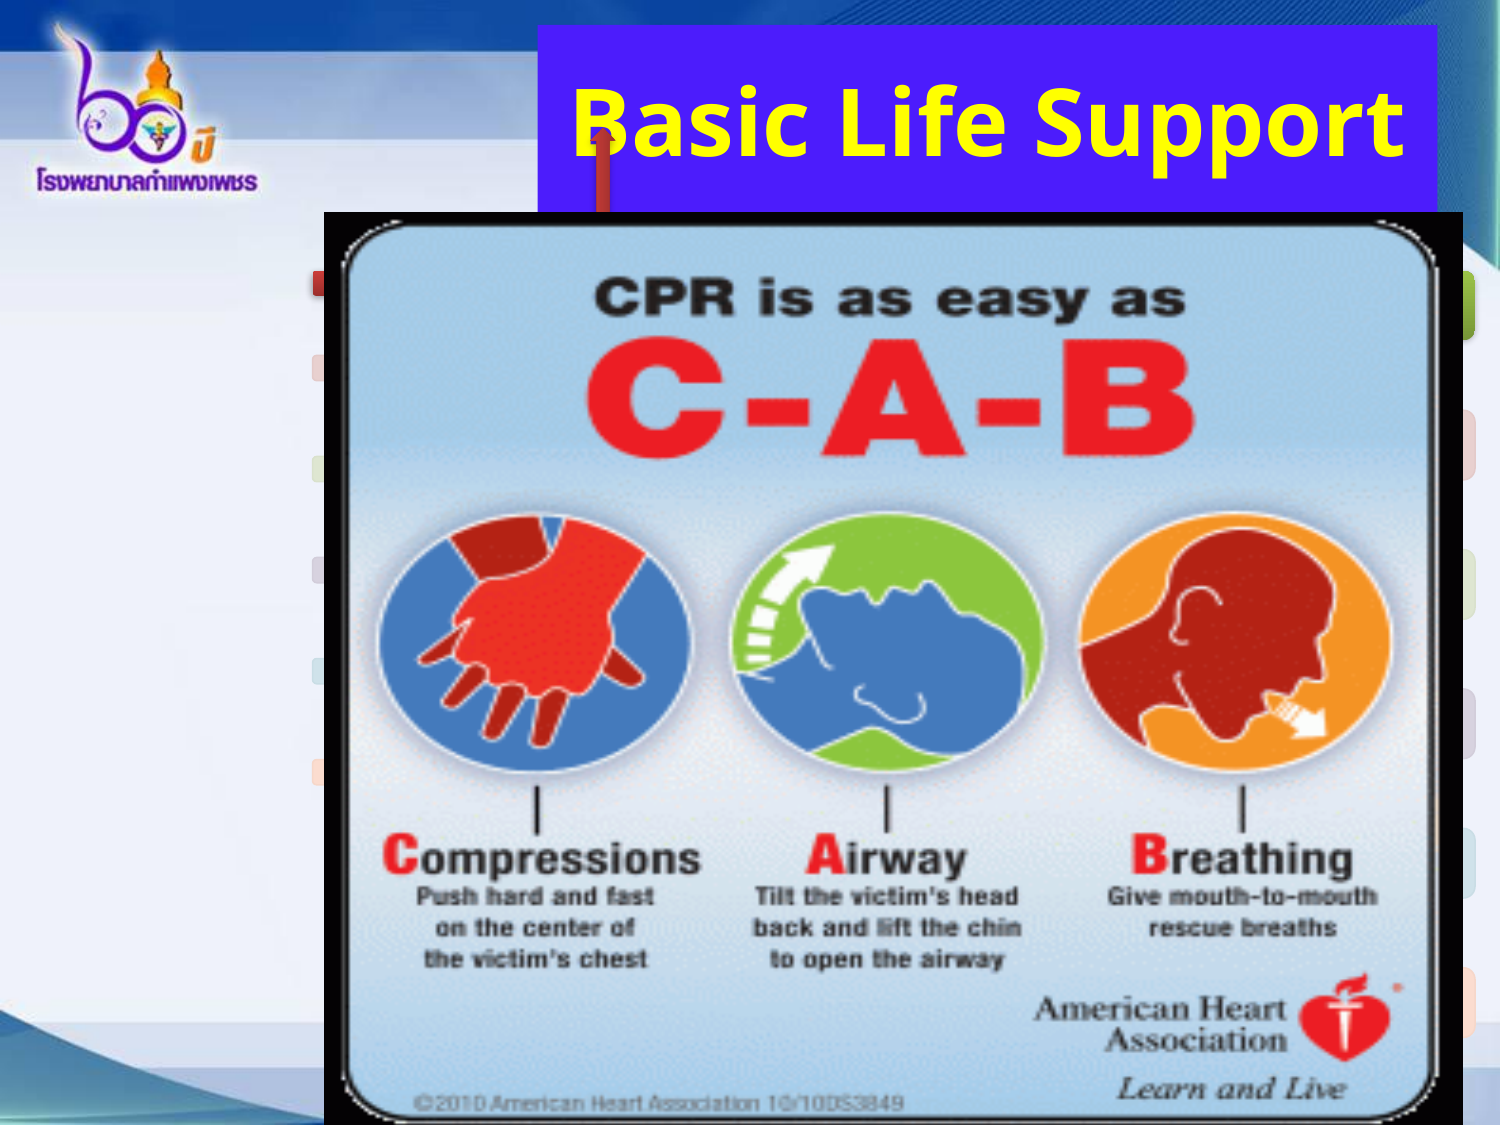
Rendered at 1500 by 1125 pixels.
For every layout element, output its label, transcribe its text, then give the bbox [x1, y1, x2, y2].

title Basic Life Support [537, 24, 1438, 210]
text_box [1466, 270, 1476, 1038]
picture [0, 0, 1500, 1125]
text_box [312, 270, 319, 1038]
